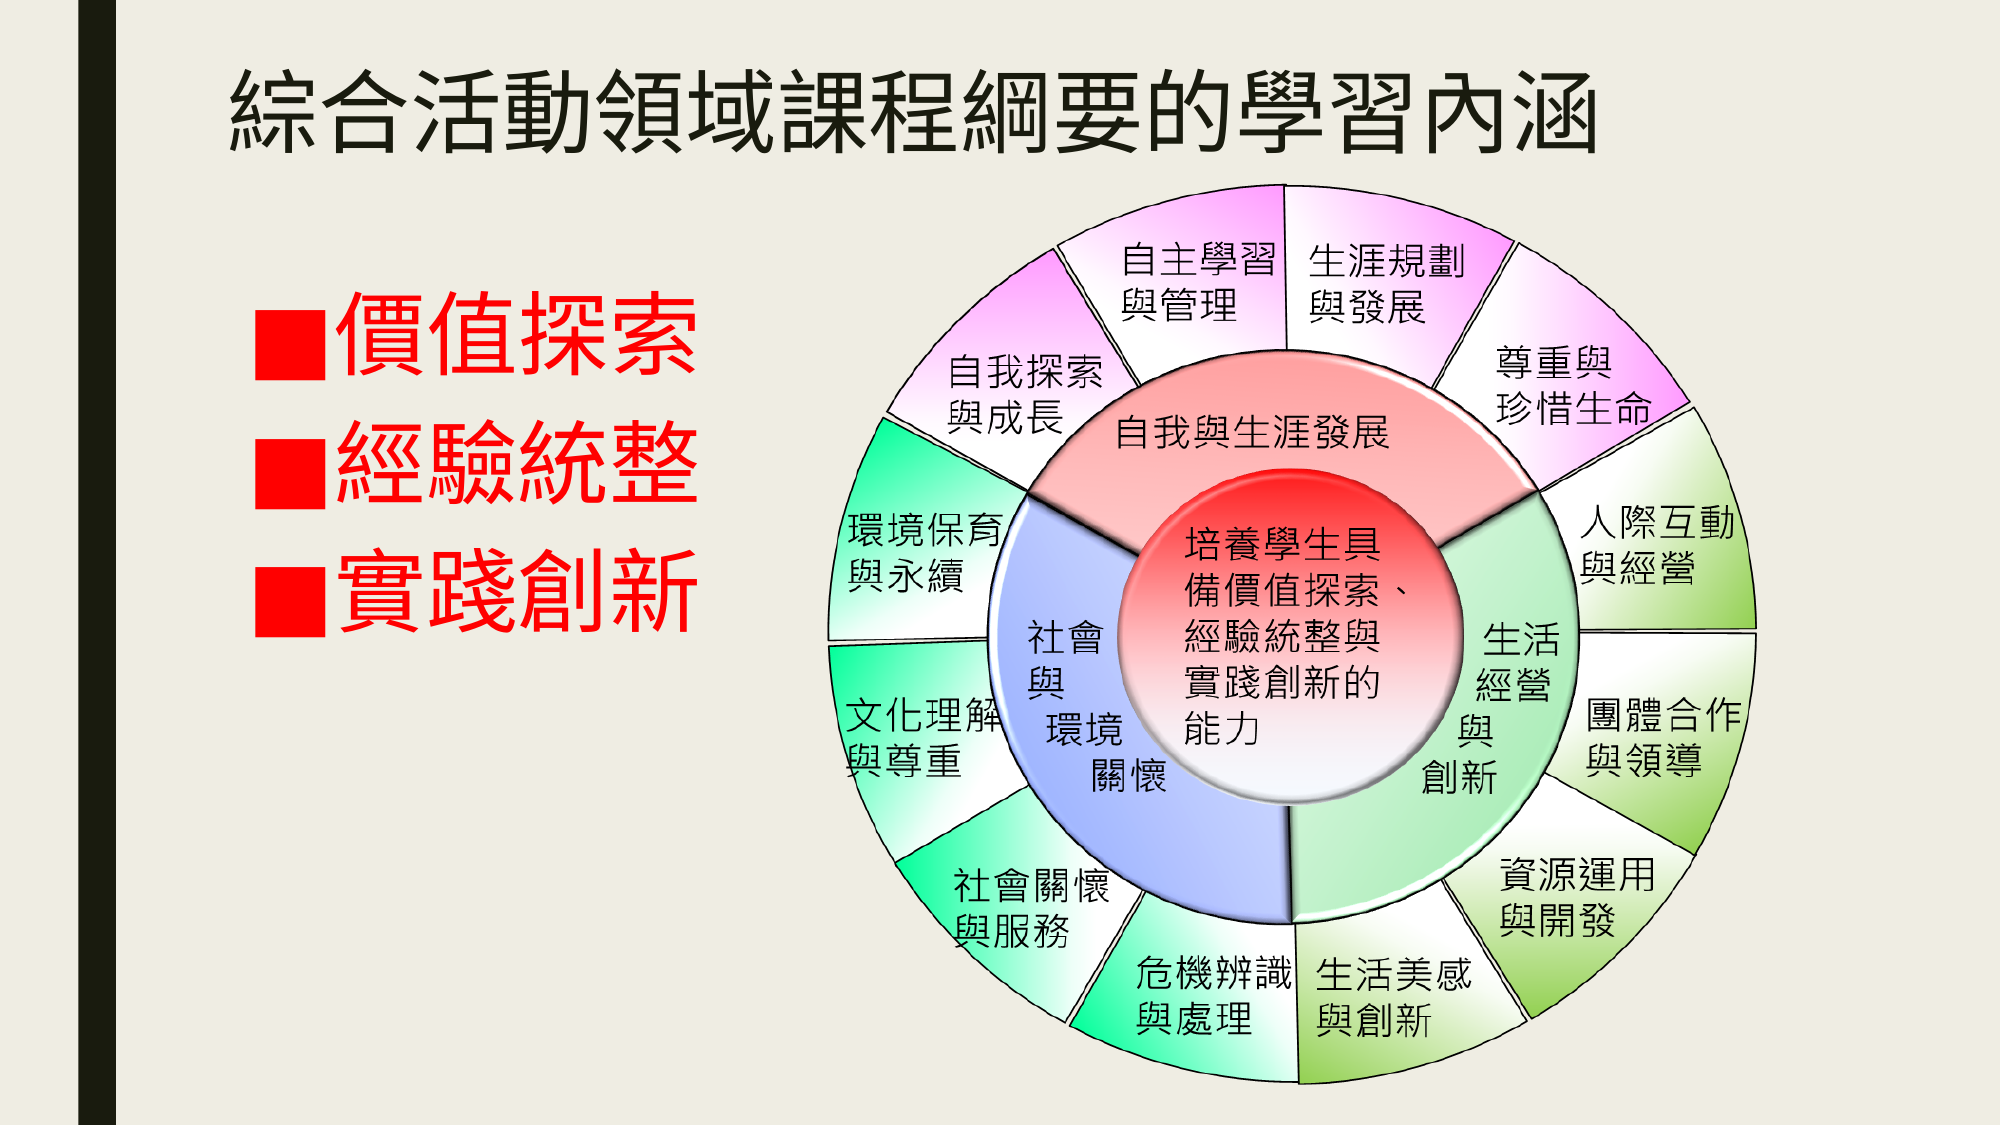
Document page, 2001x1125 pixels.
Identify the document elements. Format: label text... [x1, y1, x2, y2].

picture [819, 183, 1767, 1085]
list 價值探索 經驗統整 實踐創新 [232, 278, 819, 866]
title 綜合活動領域課程綱要的學習內涵 [212, 60, 1625, 132]
